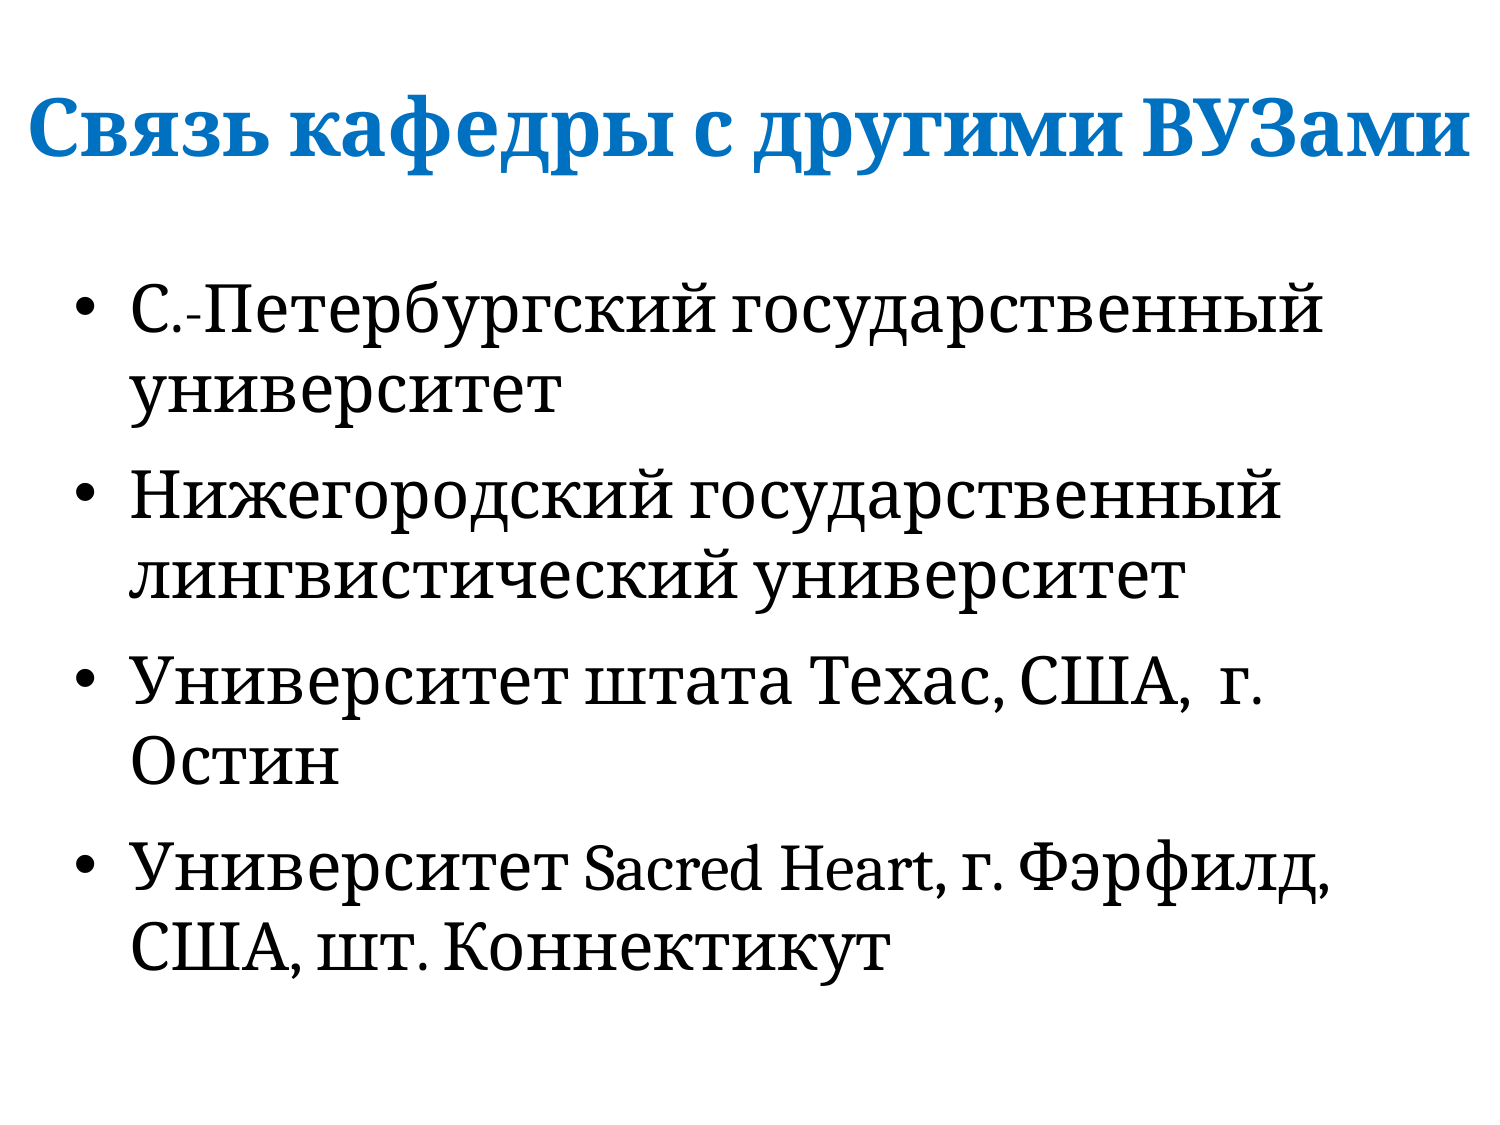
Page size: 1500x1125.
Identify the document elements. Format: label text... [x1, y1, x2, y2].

title Связь кафедры с другими ВУЗами [0, 30, 1500, 219]
list С.-Петербургский государственный университет Нижегородский государственный лингвистический университет Университет штата Техас, США, г. Остин Университет Sacred Heart, г. Фэрфилд, США, шт. Коннектикут [58, 257, 1447, 1062]
